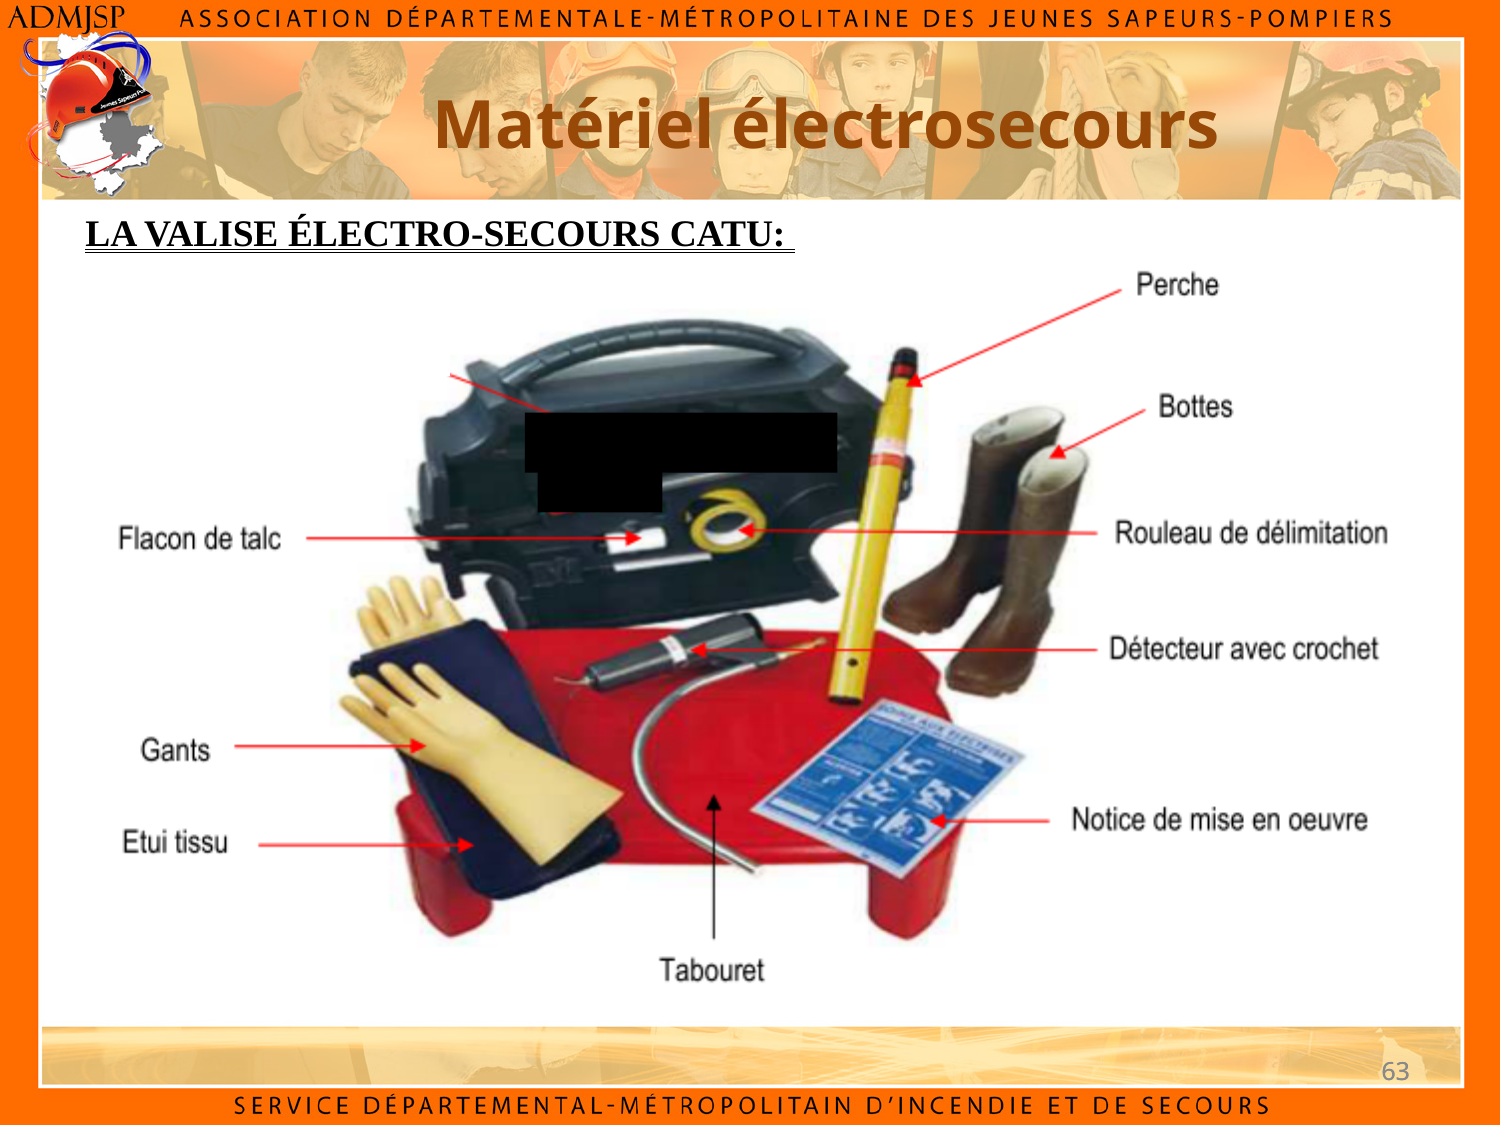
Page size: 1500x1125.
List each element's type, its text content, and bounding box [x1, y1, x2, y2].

text_box La valise électro-secours CATU: [70, 202, 811, 262]
text_box Matériel électrosecours [183, 45, 1453, 200]
picture [0, 0, 1500, 1125]
text_box 63 [1074, 1042, 1425, 1103]
